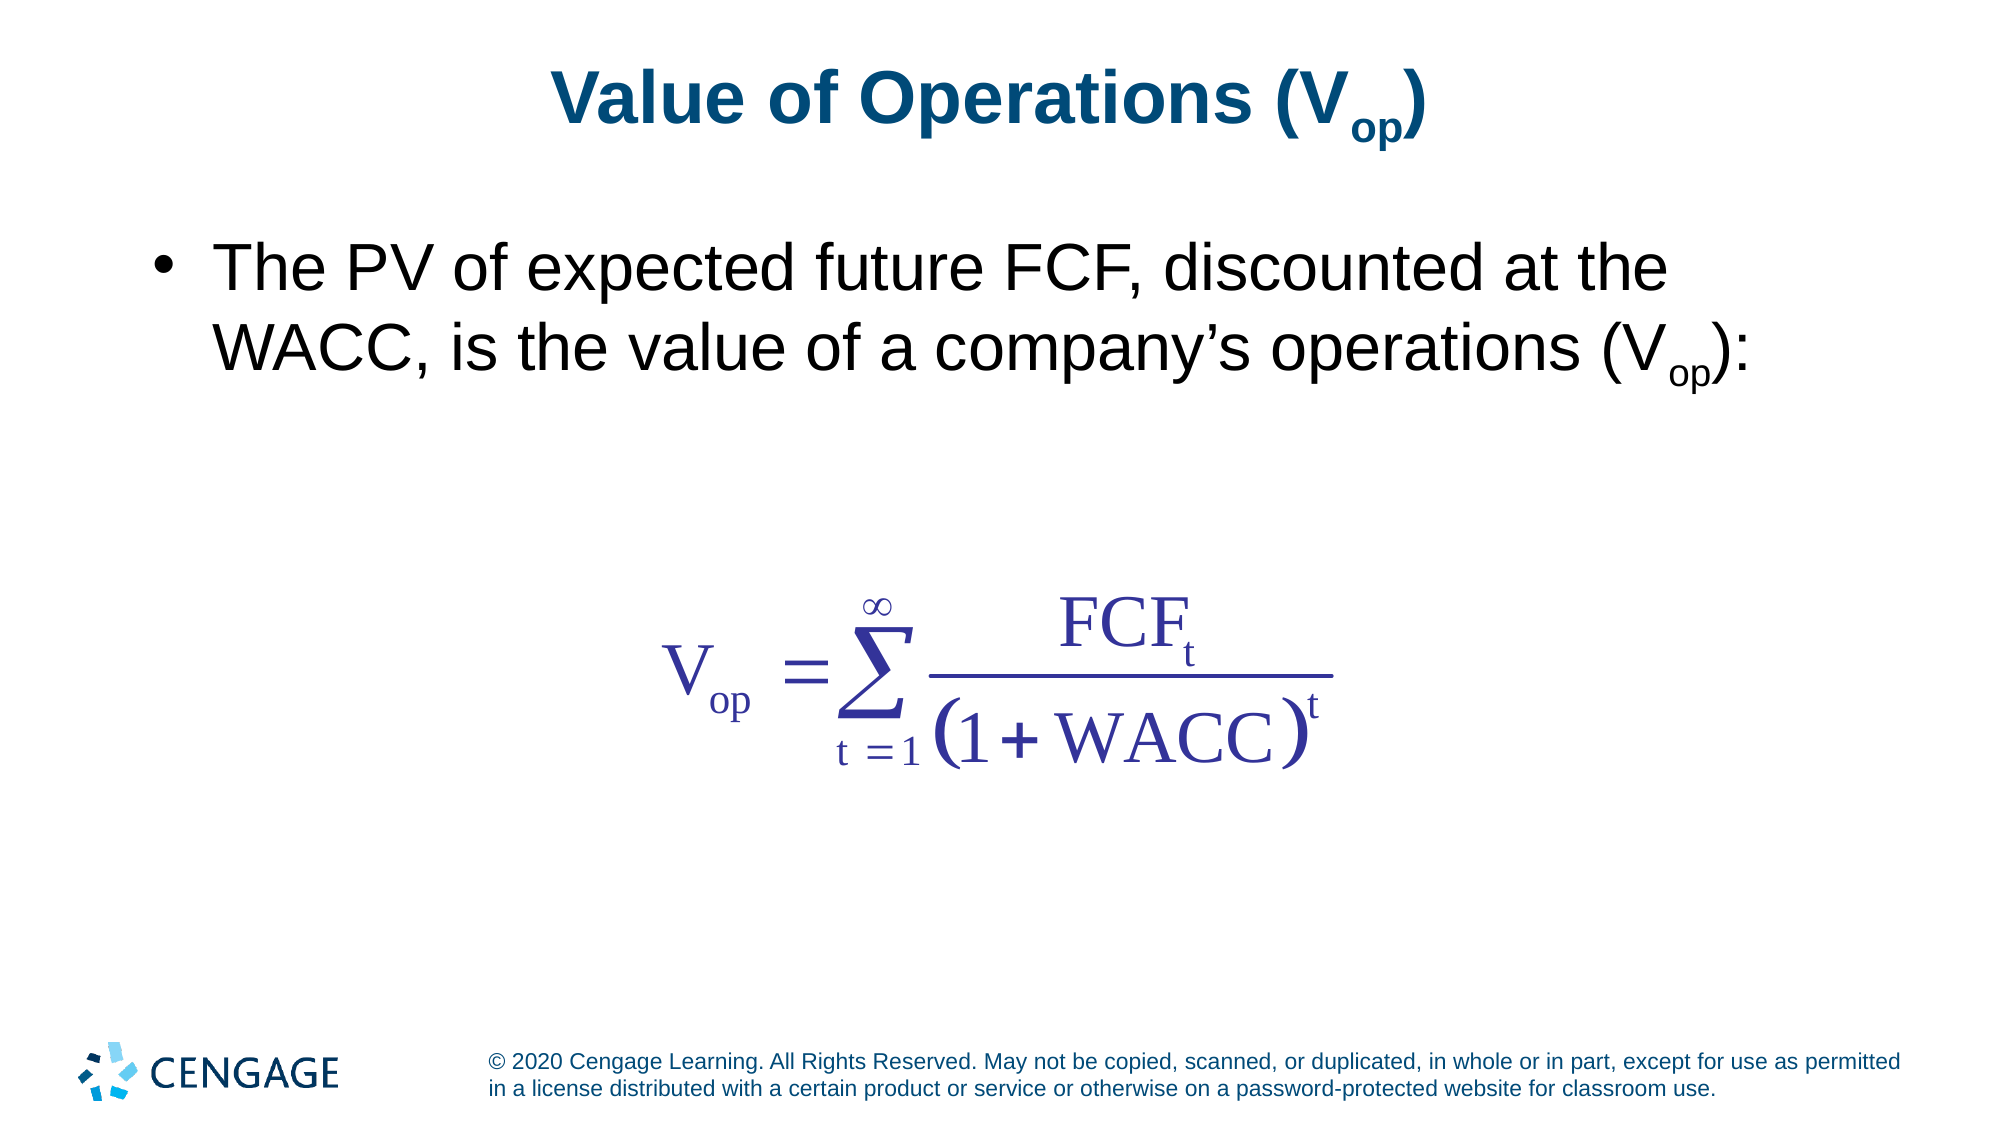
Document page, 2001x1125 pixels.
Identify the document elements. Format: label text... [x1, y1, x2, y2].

list The PV of expected future FCF, discounted at the WACC, is the value of a company’s operations (Vop): [137, 216, 1863, 425]
title Value of Operations (Vop) [137, 22, 1863, 173]
picture [78, 1042, 338, 1101]
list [649, 570, 1351, 807]
